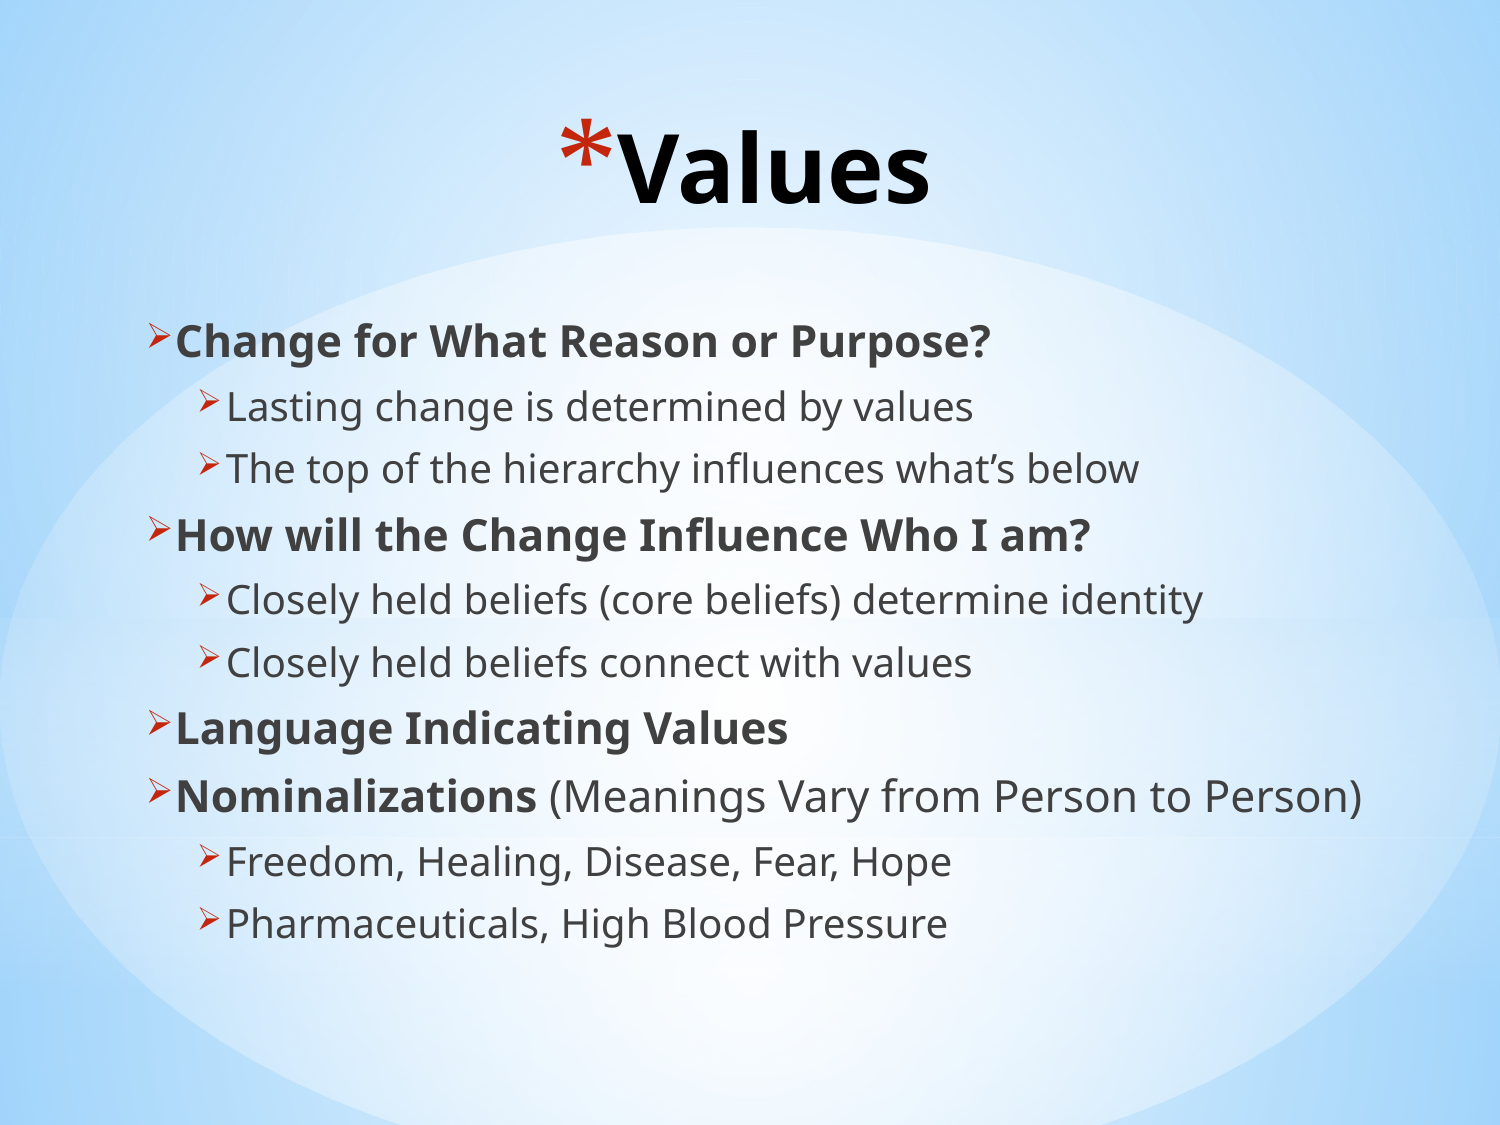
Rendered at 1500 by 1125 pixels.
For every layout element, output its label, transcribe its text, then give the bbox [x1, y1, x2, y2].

title Values [123, 99, 1365, 288]
list Change for What Reason or Purpose? Lasting change is determined by values The top of the hierarchy influences what’s below How will the Change Influence Who I am? Closely held beliefs (core beliefs) determine identity Closely held beliefs connect with values Language Indicating Values Nominalizations (Meanings Vary from Person to Person) Freedom, Healing, Disease, Fear, Hope Pharmaceuticals, High Blood Pressure [123, 306, 1381, 1010]
